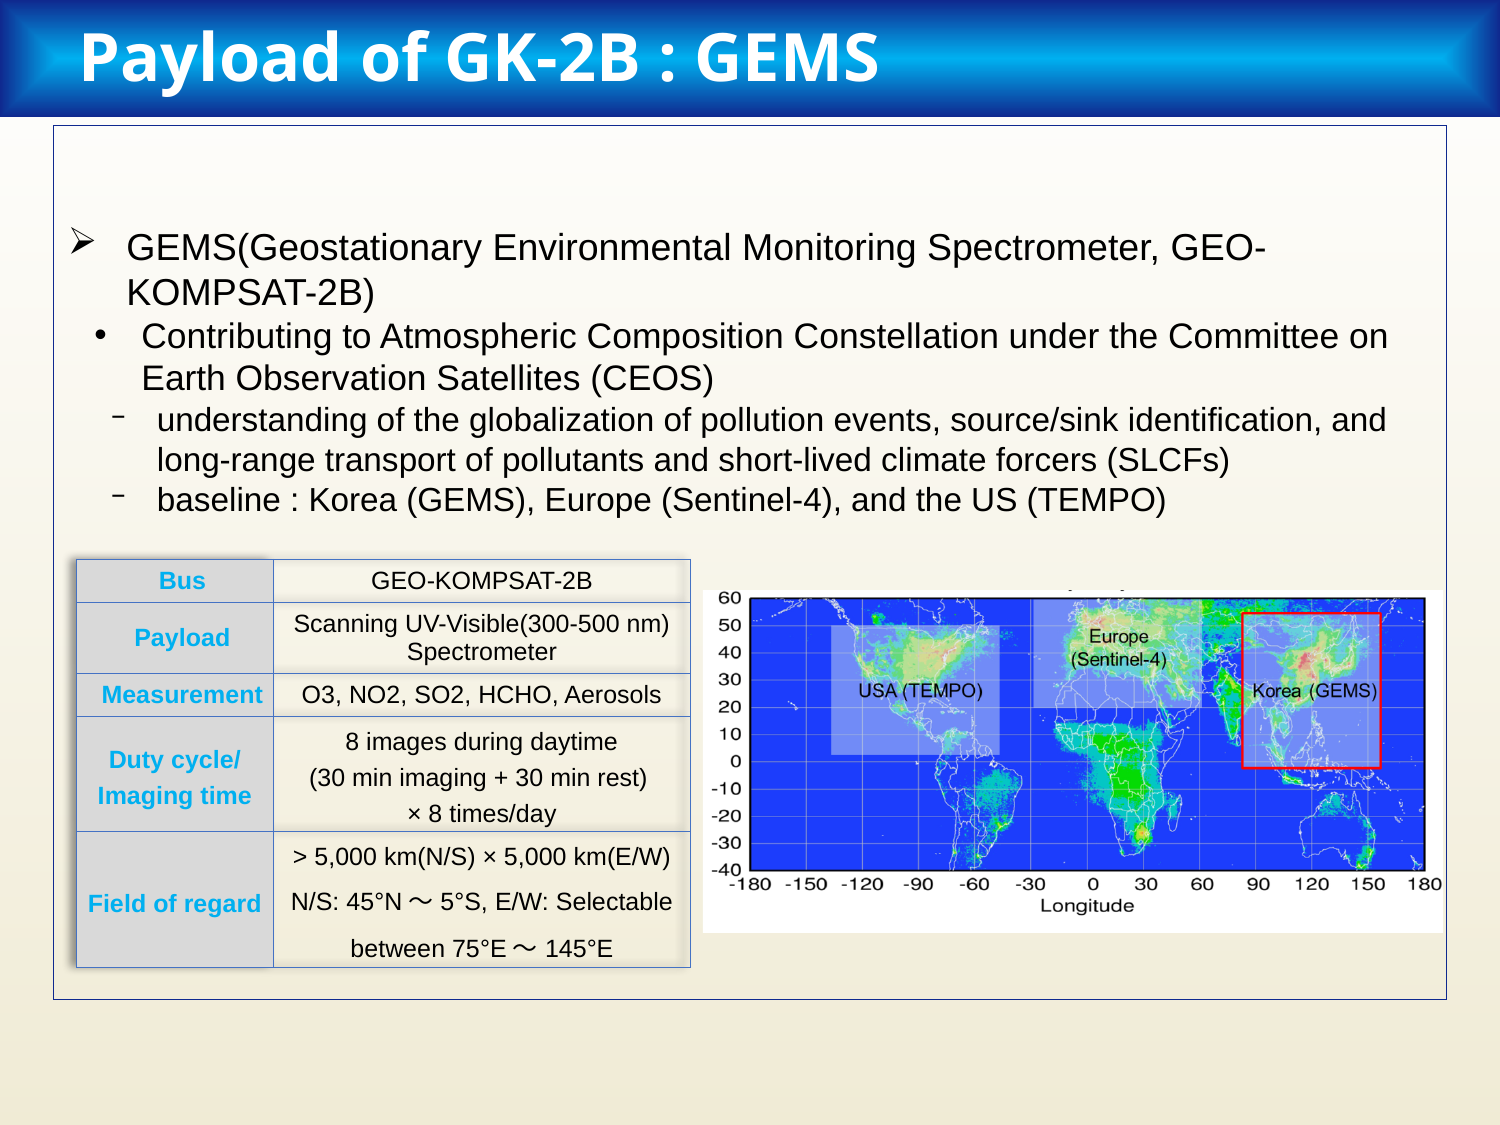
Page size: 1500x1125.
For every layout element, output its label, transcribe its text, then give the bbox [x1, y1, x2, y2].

table_cell Payload [77, 603, 273, 673]
picture [702, 589, 1444, 934]
table_cell 8 images during daytime (30 min imaging + 30 min rest) × 8 times/day [274, 717, 690, 831]
table_cell O3, NO2, SO2, HCHO, Aerosols [274, 674, 690, 716]
table_header Bus [77, 560, 273, 602]
text_box Payload of GK-2B : GEMS [63, 7, 896, 102]
table_cell Duty cycle/Imaging time [77, 717, 273, 831]
table_header GEO-KOMPSAT-2B [274, 560, 690, 602]
table_cell > 5,000 km(N/S) × 5,000 km(E/W) N/S: 45°N～5°S, E/W: Selectable between 75°E～145°E [274, 832, 690, 967]
text_box GEMS(Geostationary Environmental Monitoring Spectrometer, GEO-KOMPSAT-2B) Contributing to Atmospheric Composition Constellation under the Committee on Earth Observation Satellites (CEOS) understanding of the globalization of pollution events, source/sink identification, and long-range transport of pollutants and short-lived climate forcers (SLCFs) baseline : Korea (GEMS), Europe (Sentinel-4), and the US (TEMPO) [53, 125, 1447, 1000]
table_cell Field of regard [77, 832, 273, 967]
table_cell Scanning UV-Visible(300-500 nm) Spectrometer [274, 603, 690, 673]
table_cell Measurement [77, 674, 273, 716]
